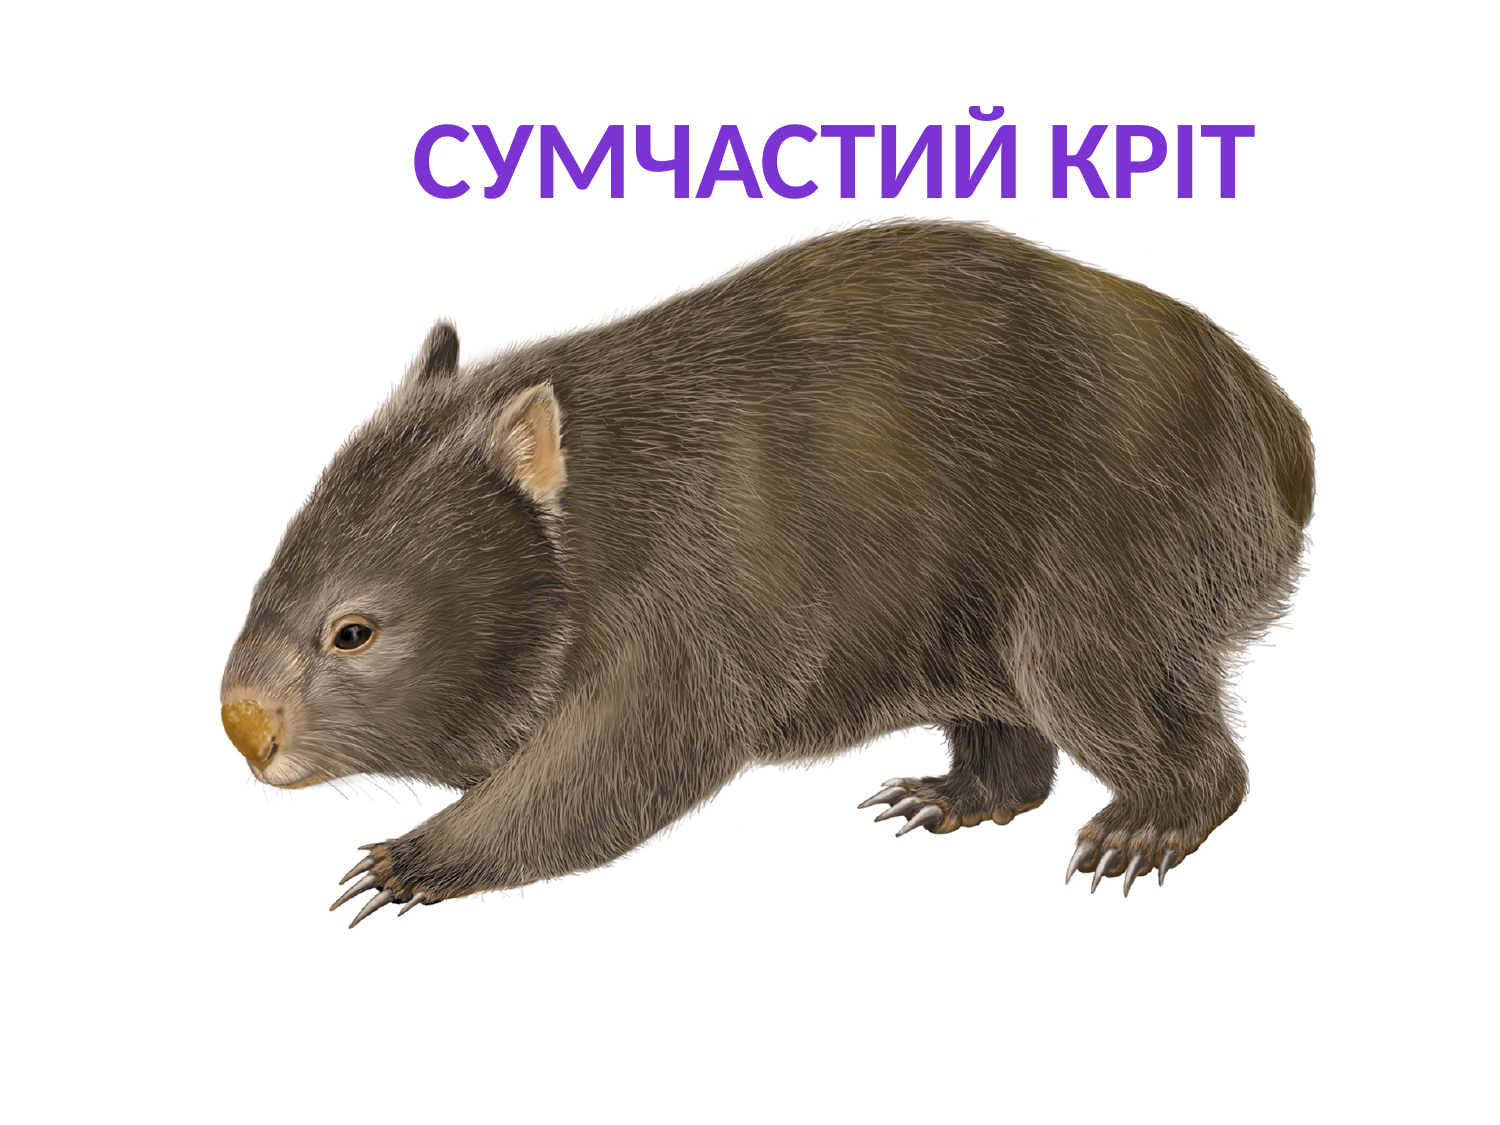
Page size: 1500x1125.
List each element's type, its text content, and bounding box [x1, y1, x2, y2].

text_box СУМЧАСТИЙ КРІТ [328, 78, 1341, 123]
picture [147, 125, 1392, 1083]
